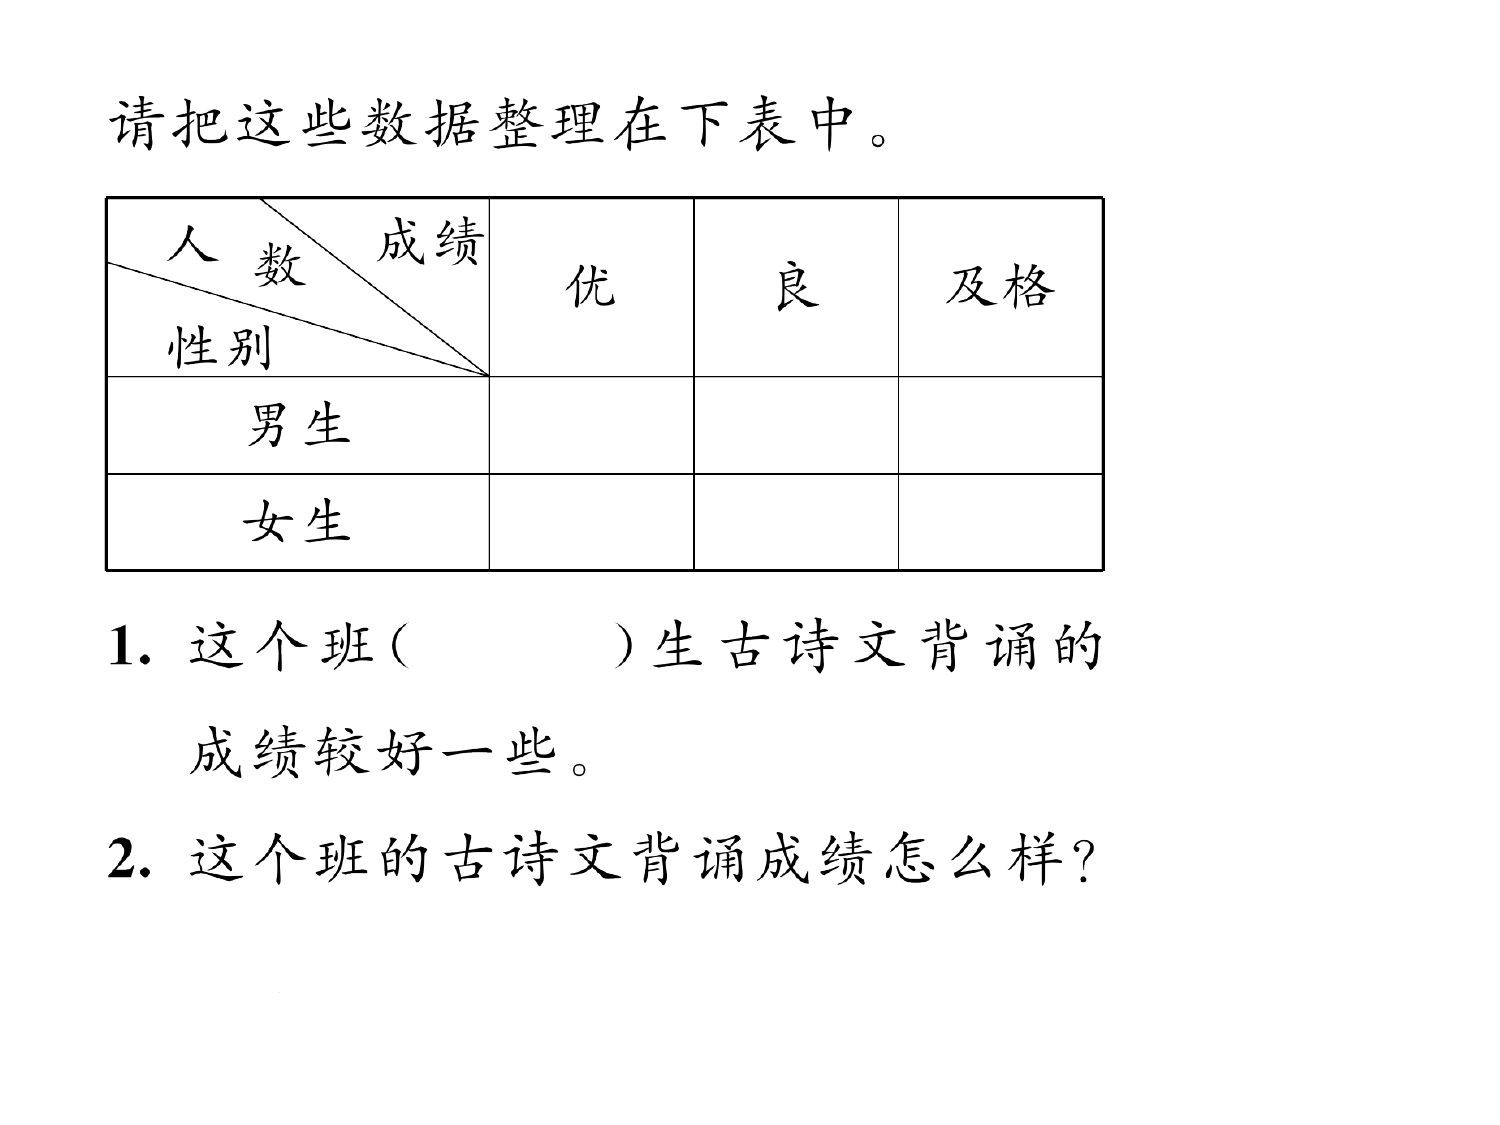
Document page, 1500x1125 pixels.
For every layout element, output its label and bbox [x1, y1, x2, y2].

picture [100, 66, 1227, 1012]
